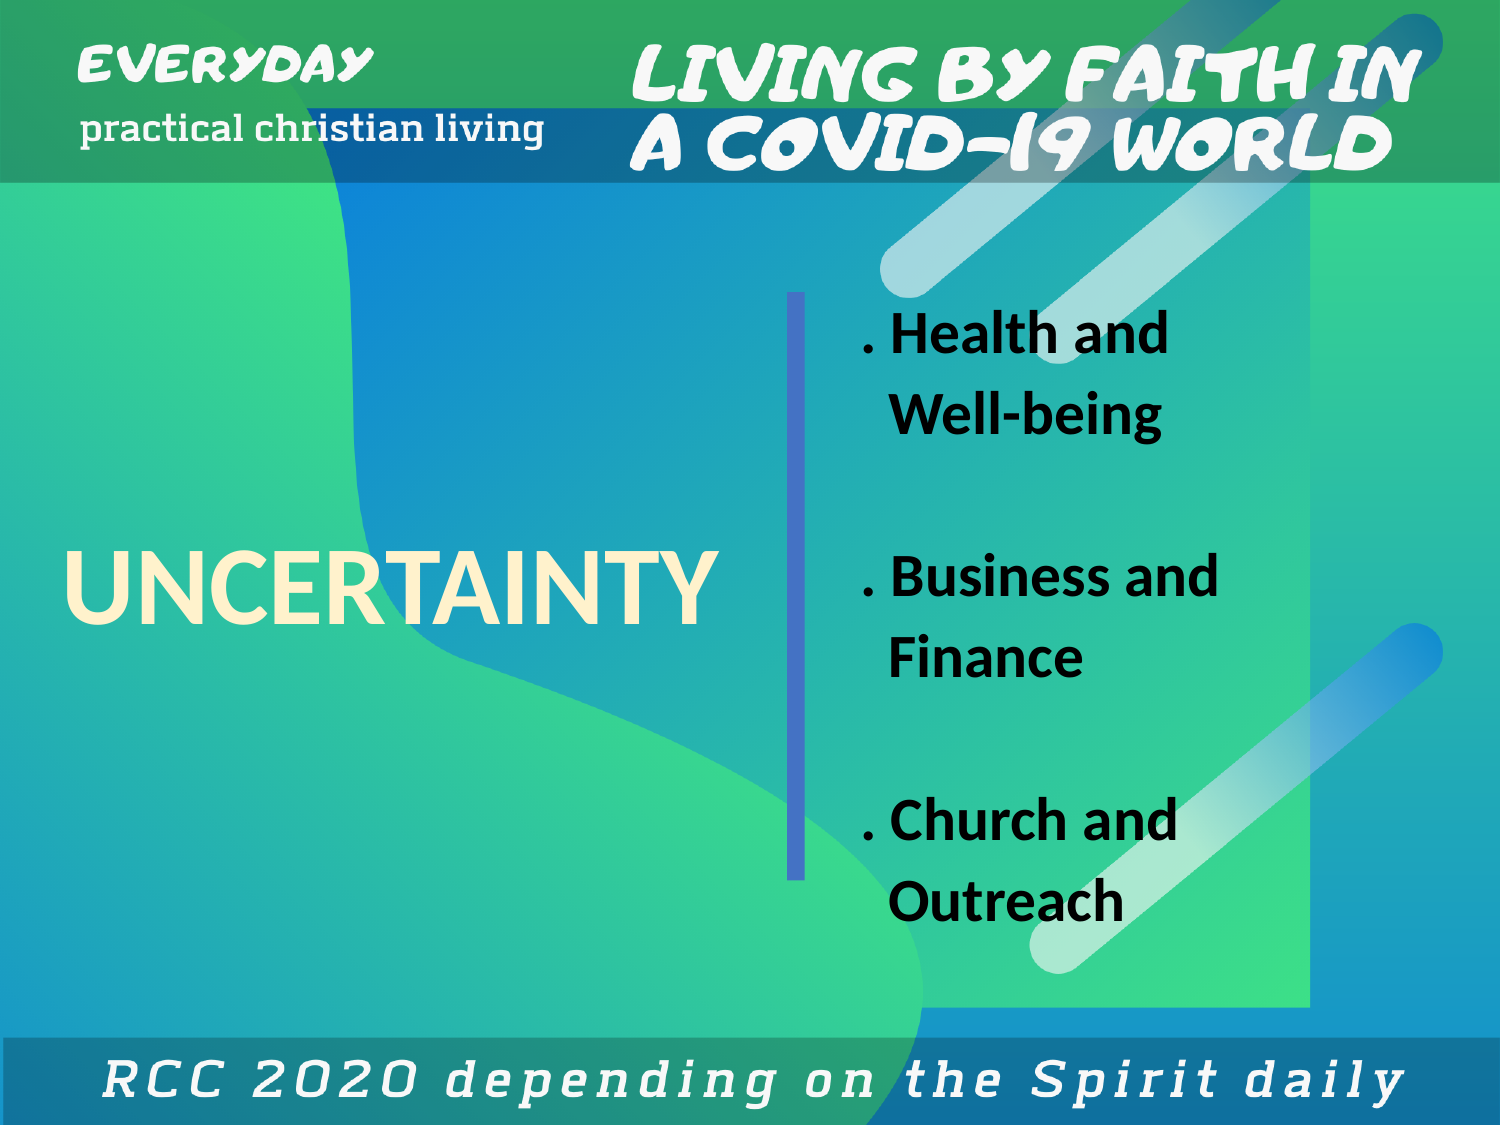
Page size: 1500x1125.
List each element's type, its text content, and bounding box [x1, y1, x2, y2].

text_box [786, 291, 806, 881]
title UNCERTAINTY [46, 312, 750, 657]
text_box . Health and Well-being . Business and Finance . Church and Outreach [845, 277, 1417, 945]
picture [0, 0, 1500, 1125]
